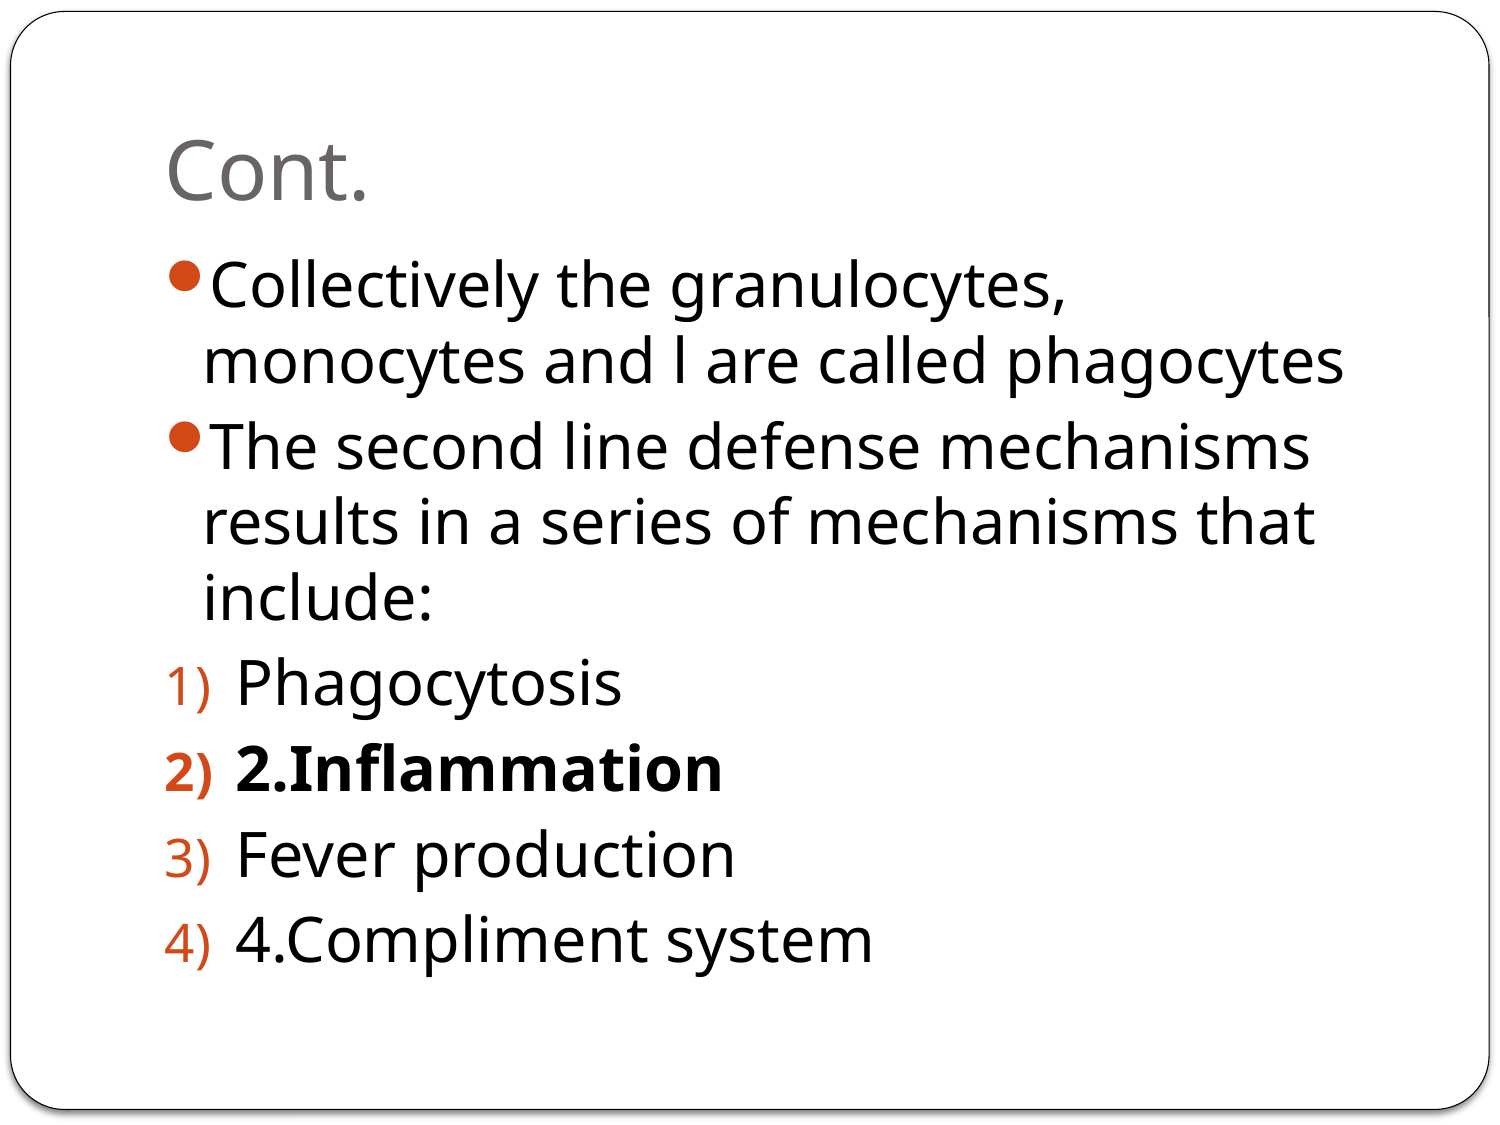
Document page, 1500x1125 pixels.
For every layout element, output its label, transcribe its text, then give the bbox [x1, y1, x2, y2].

list Collectively the granulocytes, monocytes and l are called phagocytes The second line defense mechanisms results in a series of mechanisms that include: Phagocytosis 2.Inflammation Fever production 4.Compliment system [150, 237, 1425, 988]
title Cont. [150, 45, 1425, 233]
